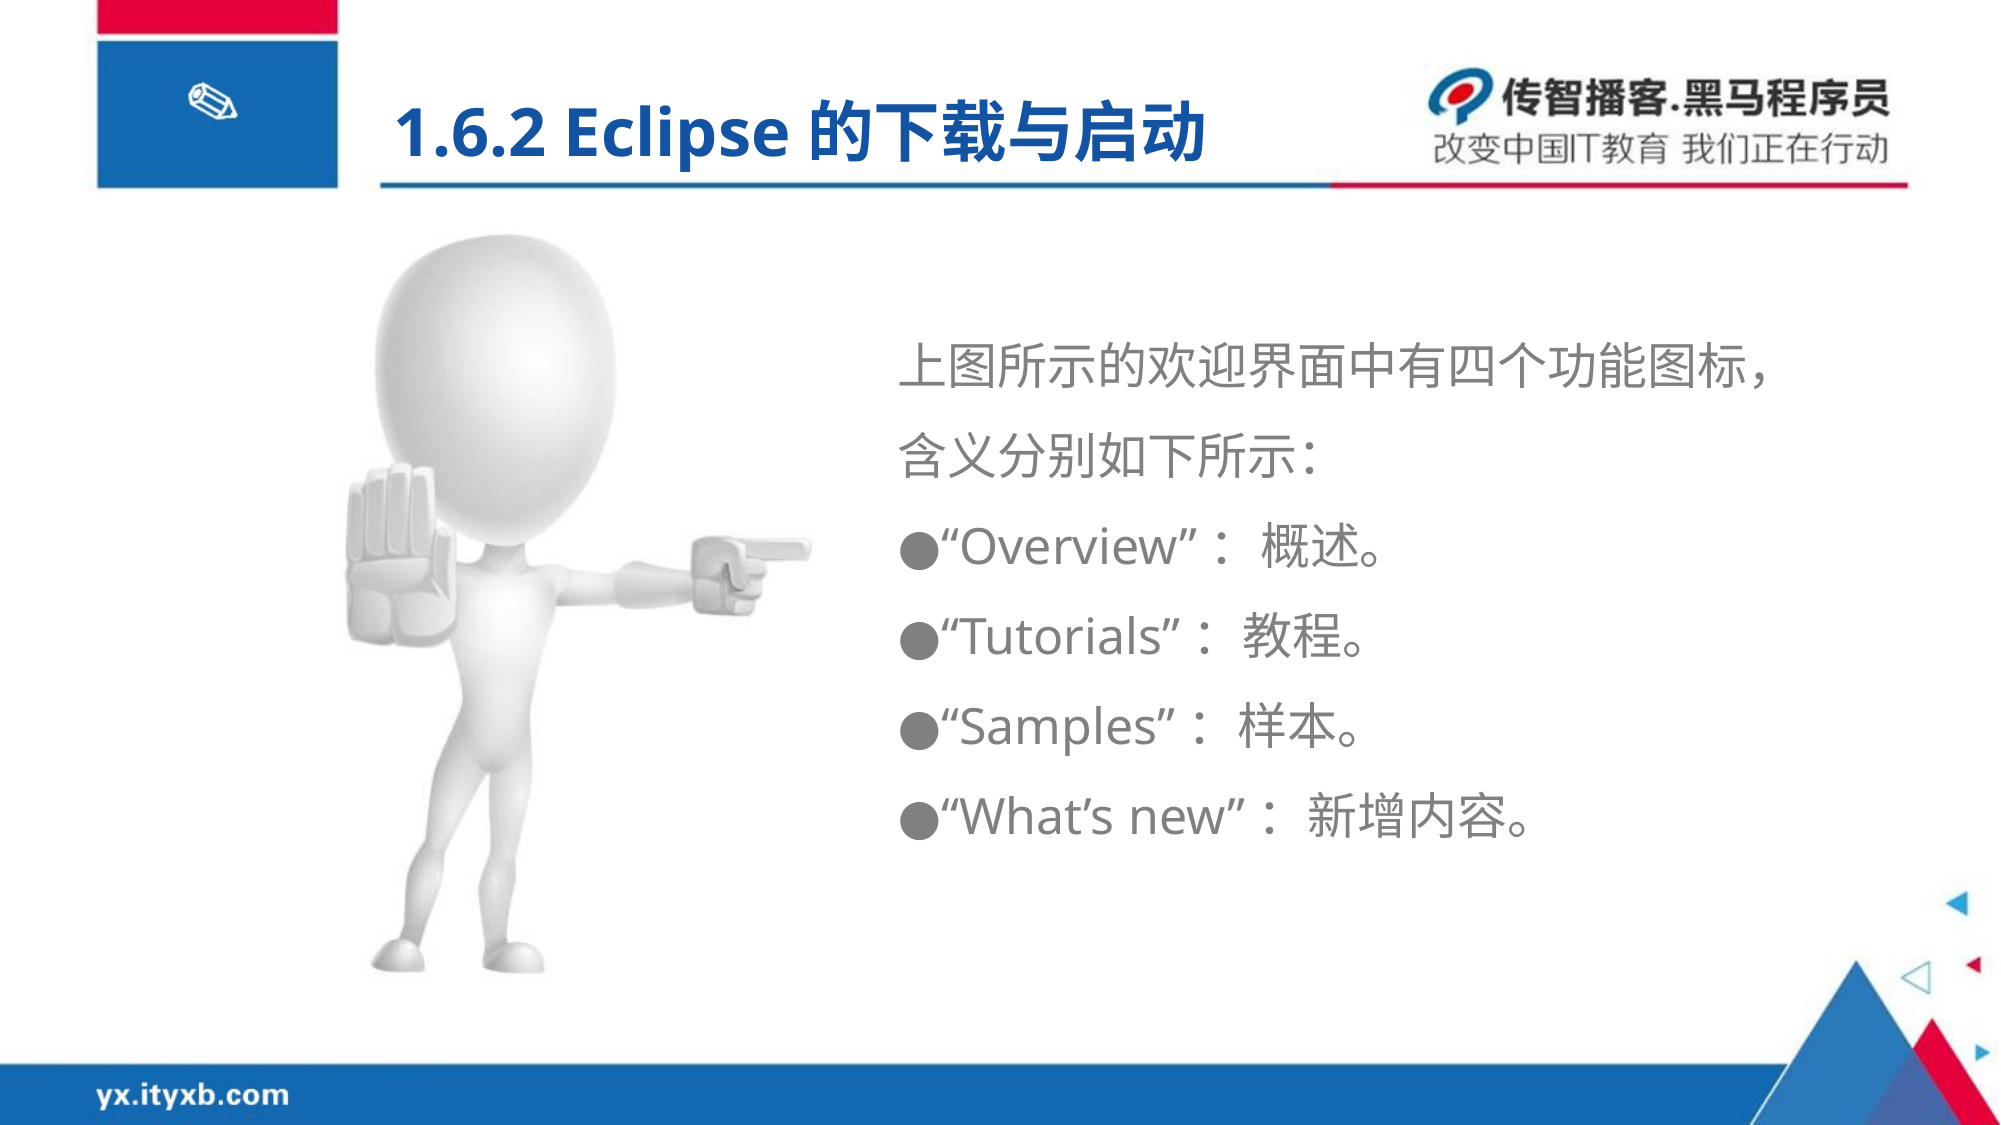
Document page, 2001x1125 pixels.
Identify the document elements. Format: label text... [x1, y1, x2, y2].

picture [0, 0, 2001, 1125]
text_box 上图所示的欢迎界面中有四个功能图标，含义分别如下所示： ●“Overview”：概述。 ●“Tutorials”：教程。 ●“Samples”：样本。 ●“What’s new”：新增内容。 [882, 296, 1843, 902]
text_box 1.6.2 Eclipse的下载与启动 [379, 82, 1310, 177]
